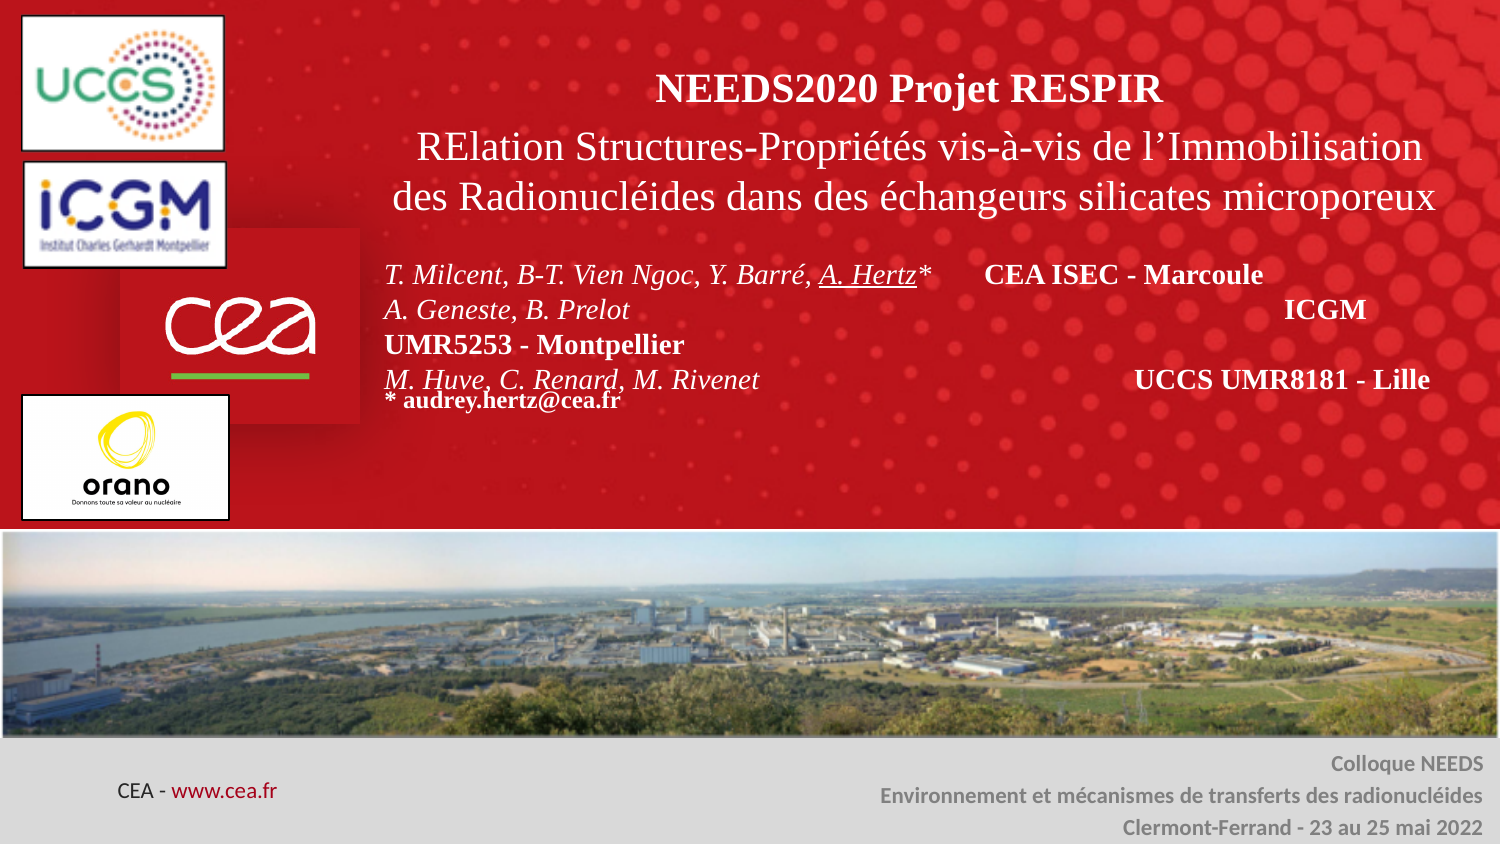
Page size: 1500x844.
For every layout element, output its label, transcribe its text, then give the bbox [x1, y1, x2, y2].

text_box NEEDS2020 Projet RESPIR RElation Structures-Propriétés vis-à-vis de l’Immobilisation des Radionucléides dans des échangeurs silicates microporeux [369, 53, 1471, 227]
picture [0, 0, 1500, 739]
text_box T. Milcent, B-T. Vien Ngoc, Y. Barré, A. Hertz* CEA ISEC - Marcoule A. Geneste, B. Prelot ICGM UMR5253 - Montpellier M. Huve, C. Renard, M. Rivenet UCCS UMR8181 - Lille [369, 247, 1488, 403]
list Colloque NEEDS Environnement et mécanismes de transferts des radionucléides Clermont-Ferrand - 23 au 25 mai 2022 [813, 746, 1499, 844]
list * audrey.hertz@cea.fr [369, 403, 1291, 422]
